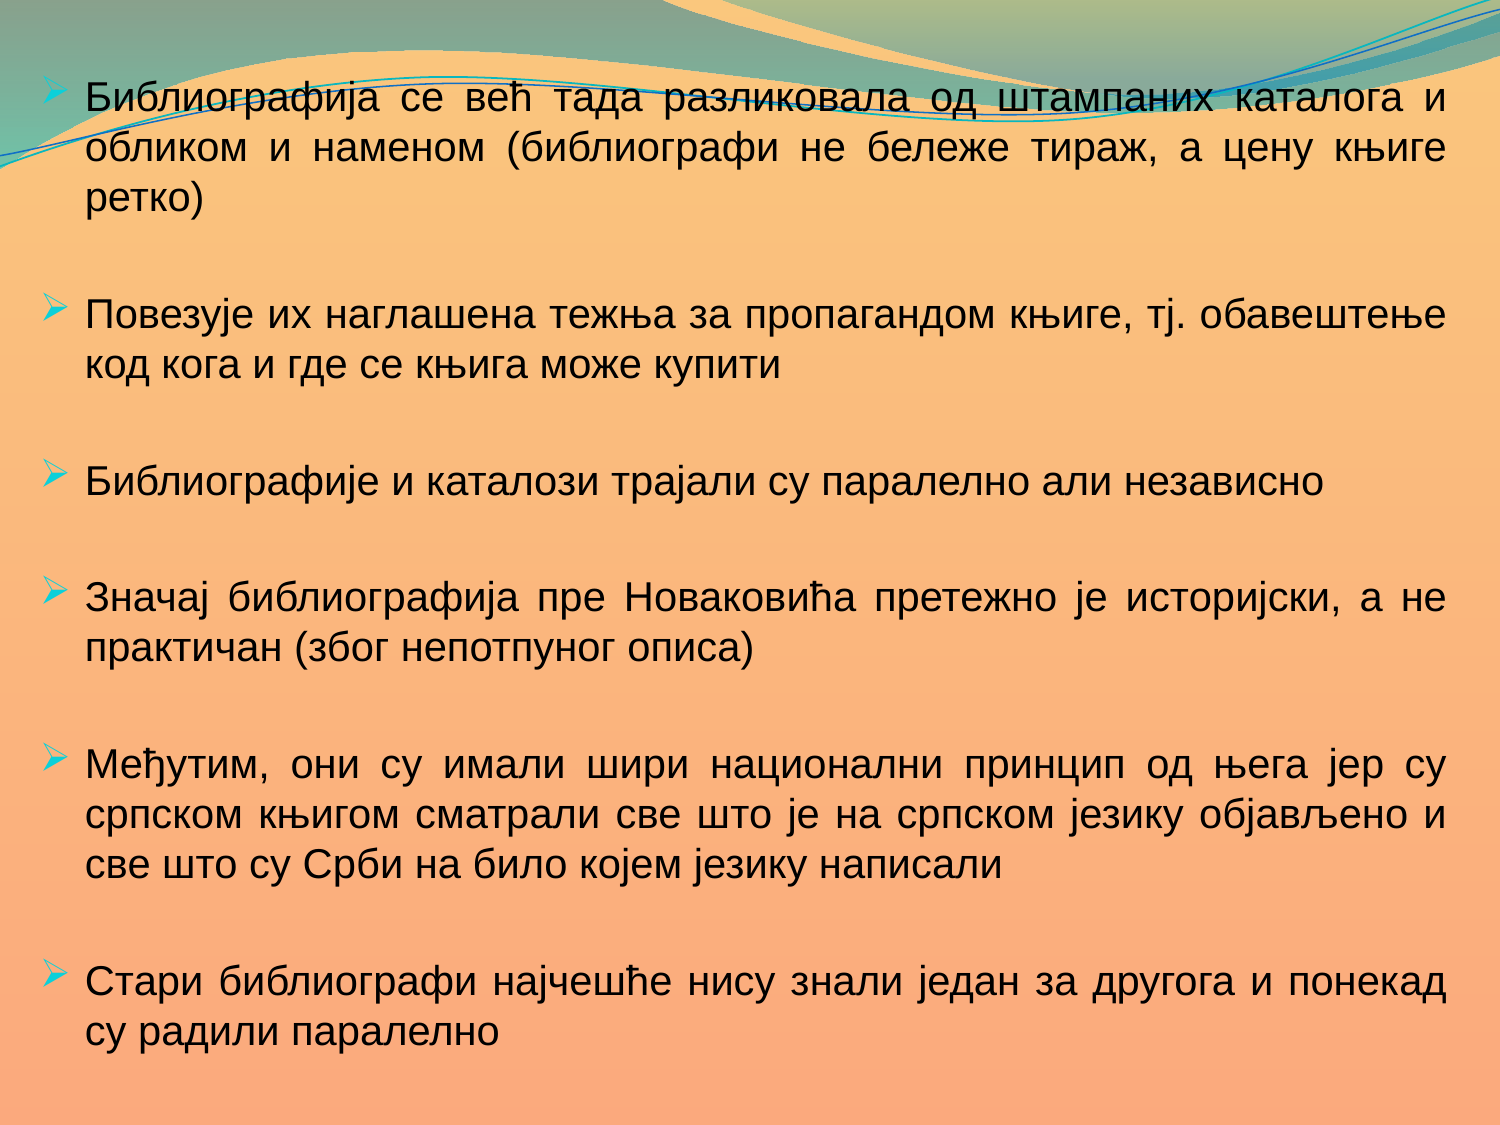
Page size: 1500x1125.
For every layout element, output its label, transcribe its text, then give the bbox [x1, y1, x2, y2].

list Библиографија се већ тада разликовала од штампаних каталога и обликом и наменом (библиографи не бележе тираж, а цену књиге ретко) Повезује их наглашена тежња за пропагандом књиге, тј. обавештење код кога и где се књига може купити Библиографије и каталози трајали су паралелно али независно Значај библиографија пре Новаковића претежно је историјски, а не практичан (због непотпуног описа) Међутим, они су имали шири национални принцип од њега јер су српском књигом сматрали све што је на српском језику објављено и све што су Срби на било којем језику написали Стари библиографи најчешће нису знали један за другога и понекад су радили паралелно [24, 62, 1463, 1101]
